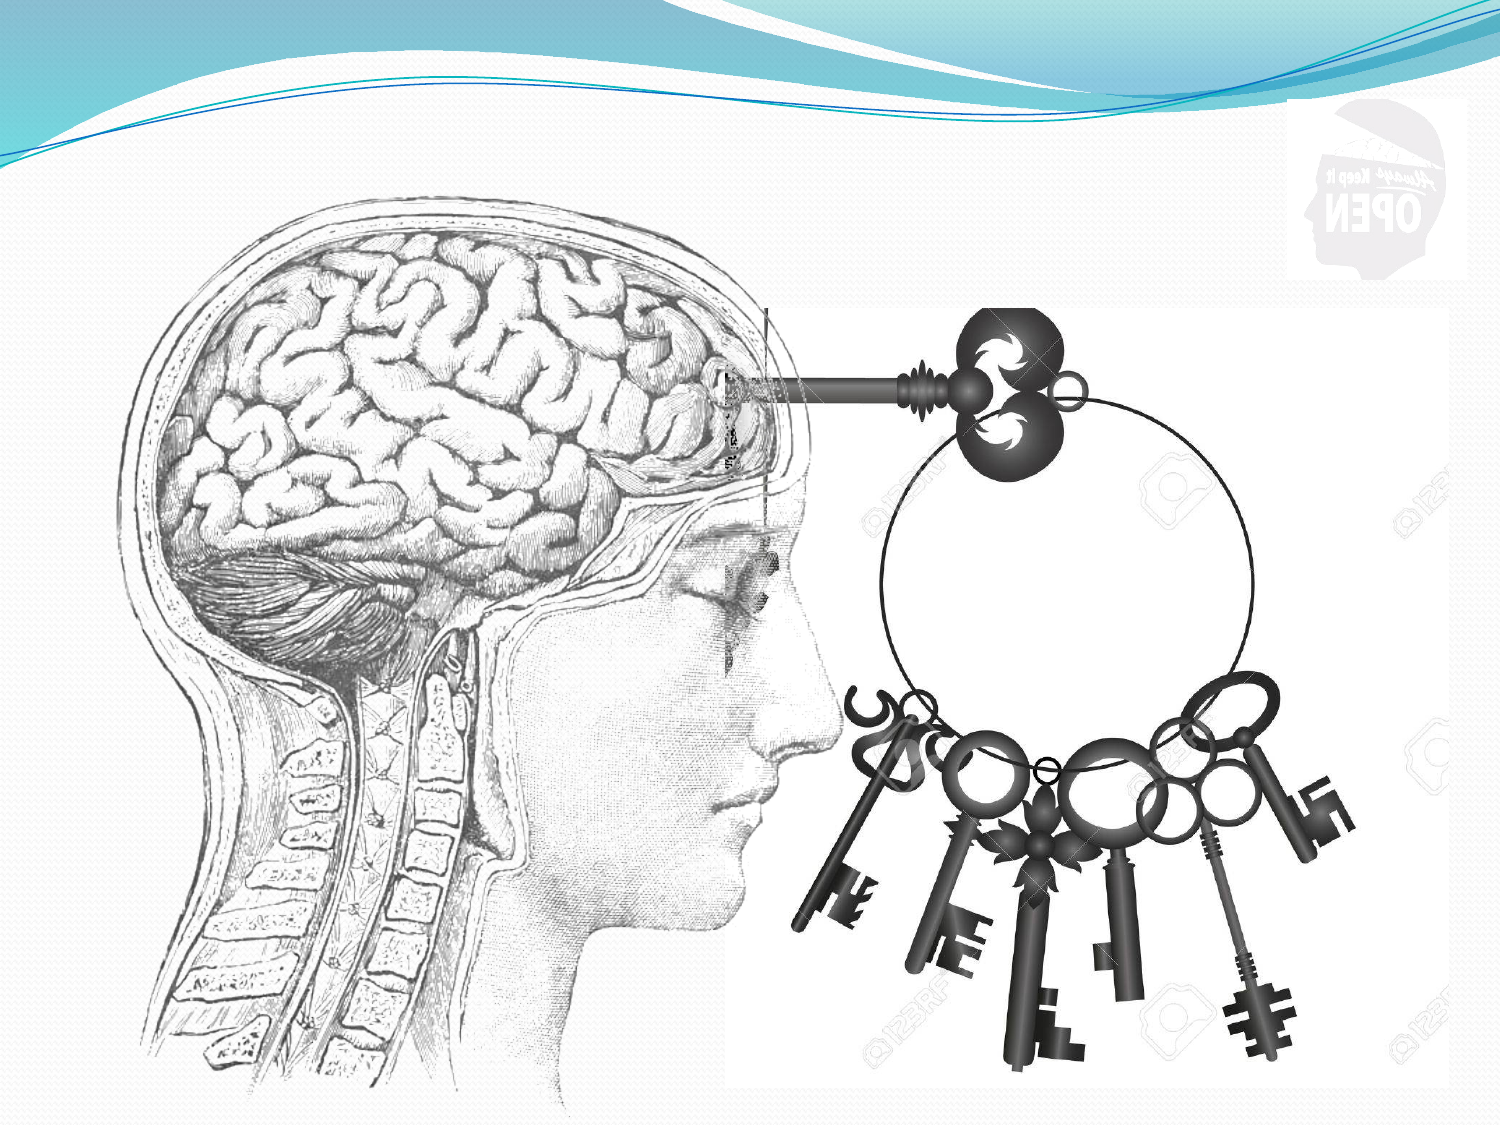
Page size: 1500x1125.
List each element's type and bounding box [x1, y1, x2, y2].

picture [869, 308, 1450, 1088]
picture [87, 100, 865, 1125]
picture [1287, 99, 1467, 280]
